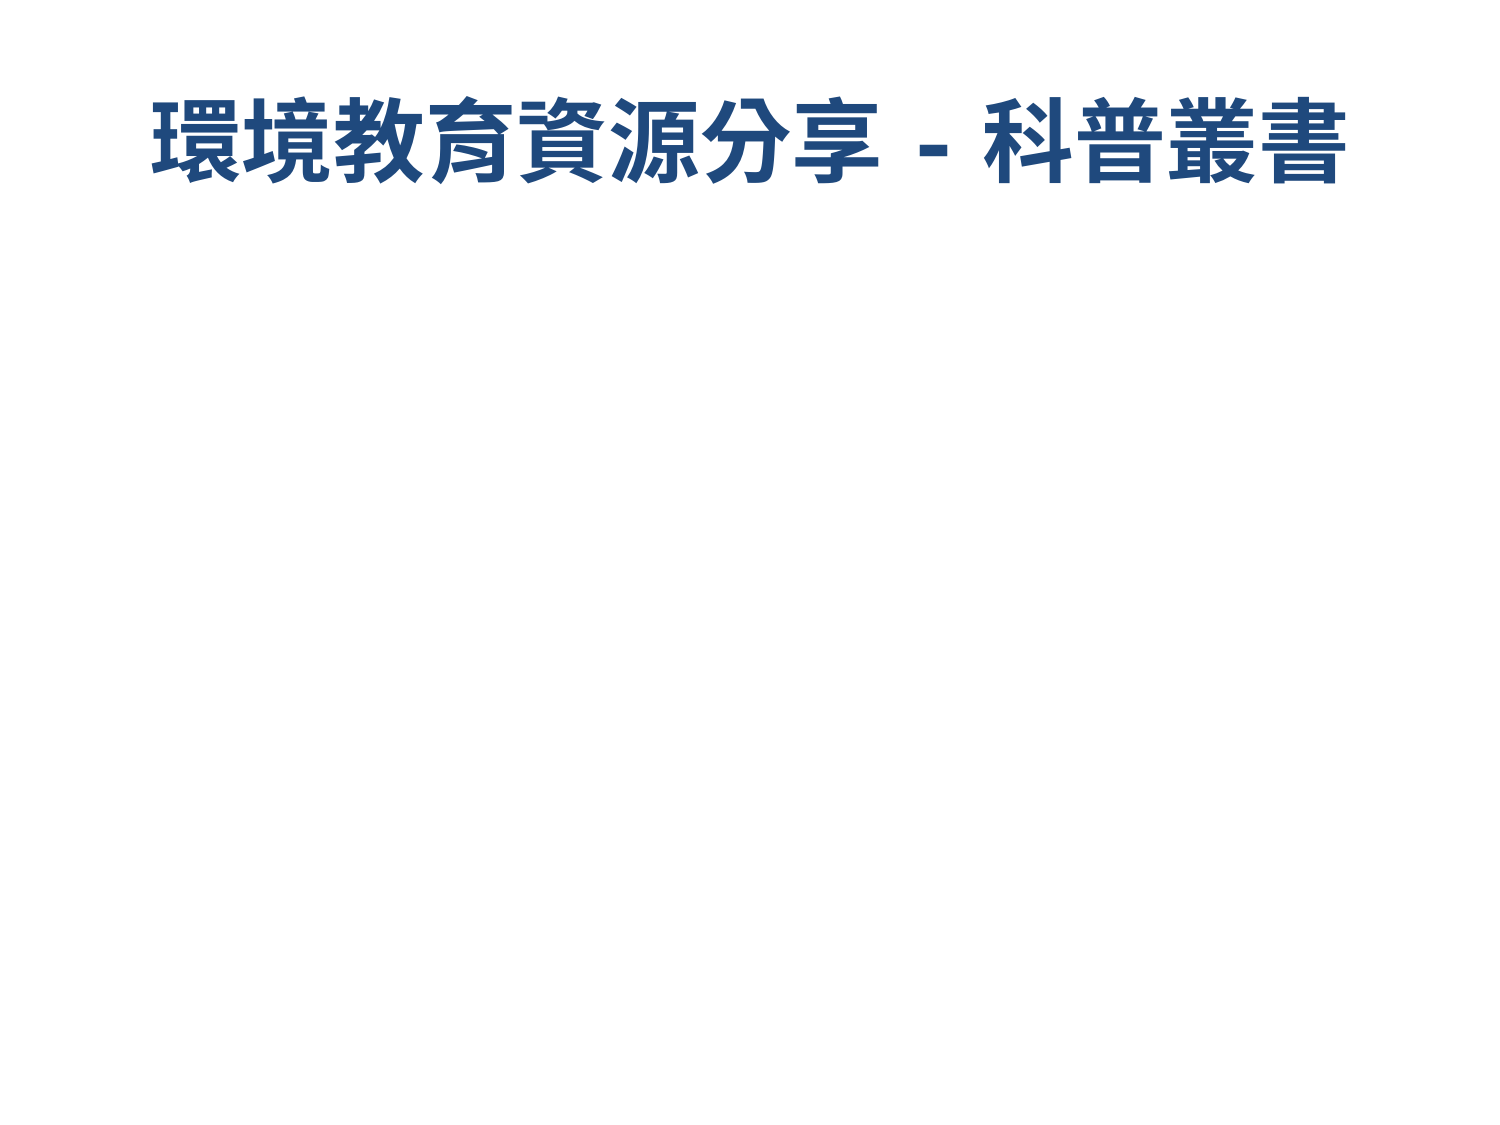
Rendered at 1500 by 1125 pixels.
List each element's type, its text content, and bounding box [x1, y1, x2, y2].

title 環境教育資源分享-科普叢書 [74, 44, 1426, 233]
